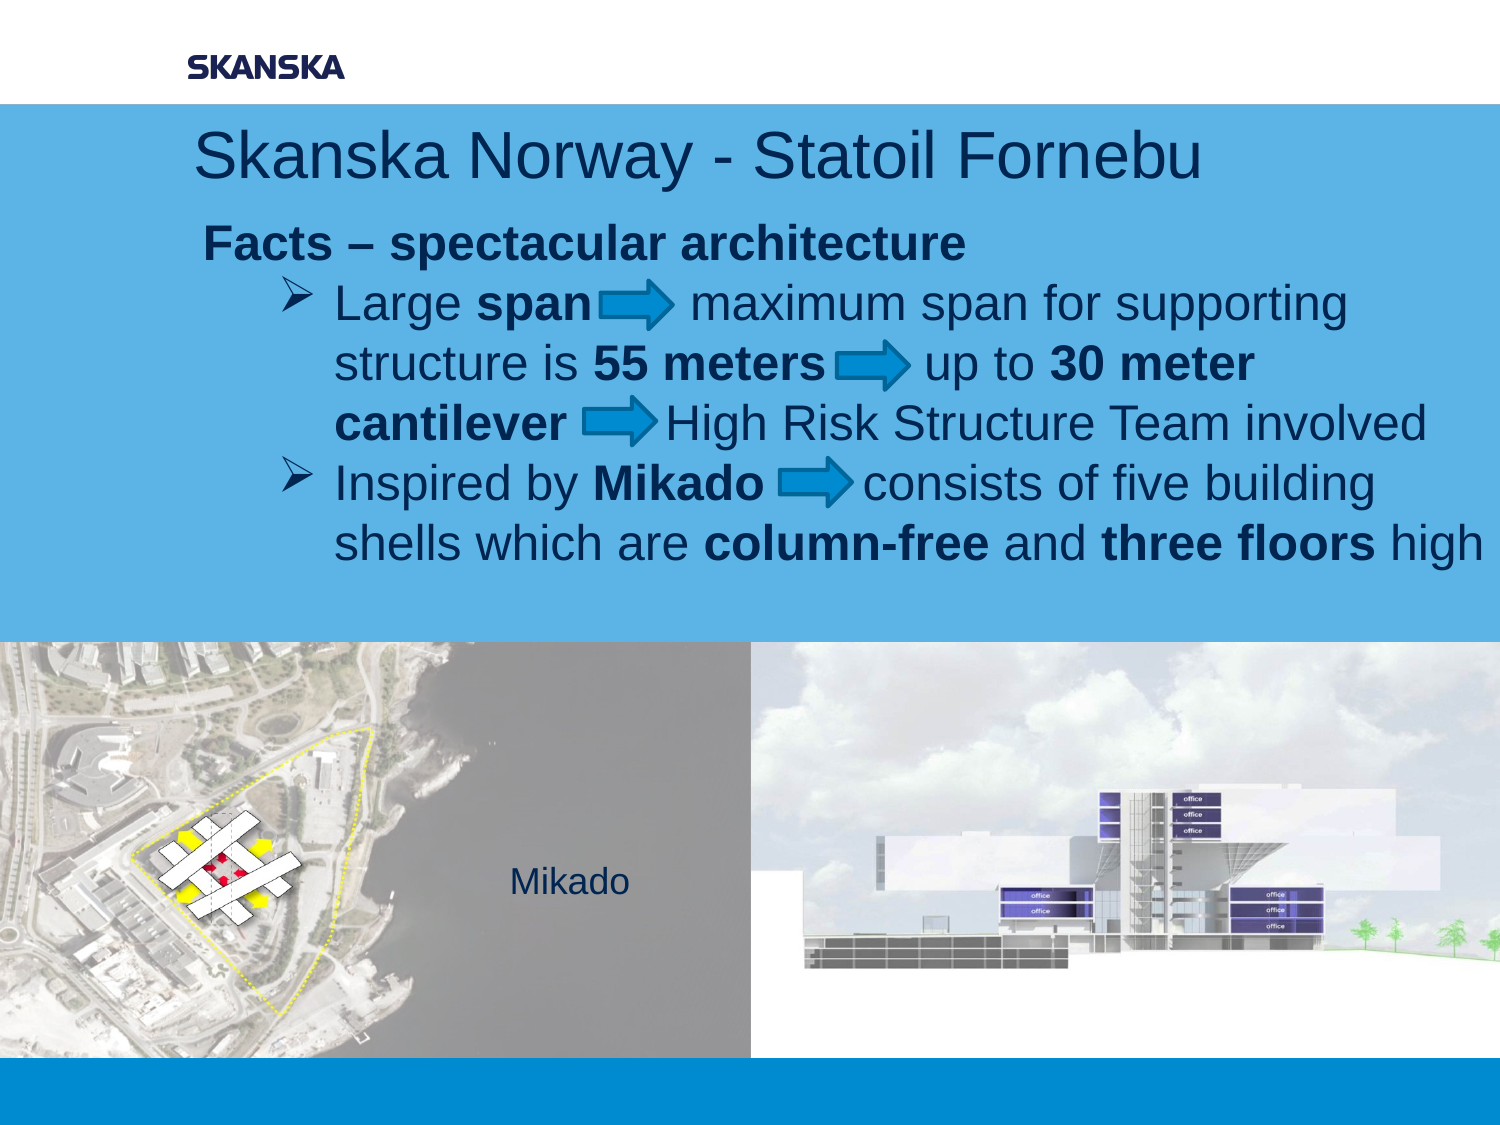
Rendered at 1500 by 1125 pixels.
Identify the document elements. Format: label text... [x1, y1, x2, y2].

text_box [598, 278, 675, 332]
text_box [582, 394, 659, 448]
text_box [0, 103, 1500, 641]
text_box [777, 455, 855, 509]
text_box Facts – spectacular architecture Large span maximum span for supporting structure is 55 meters up to 30 meter cantilever High Risk Structure Team involved Inspired by Mikado consists of five building shells which are column-free and three floors high [188, 202, 1500, 578]
text_box Skanska Norway - Statoil Fornebu [178, 104, 1324, 200]
picture [0, 641, 1500, 1057]
text_box [834, 339, 912, 392]
picture [188, 55, 345, 79]
